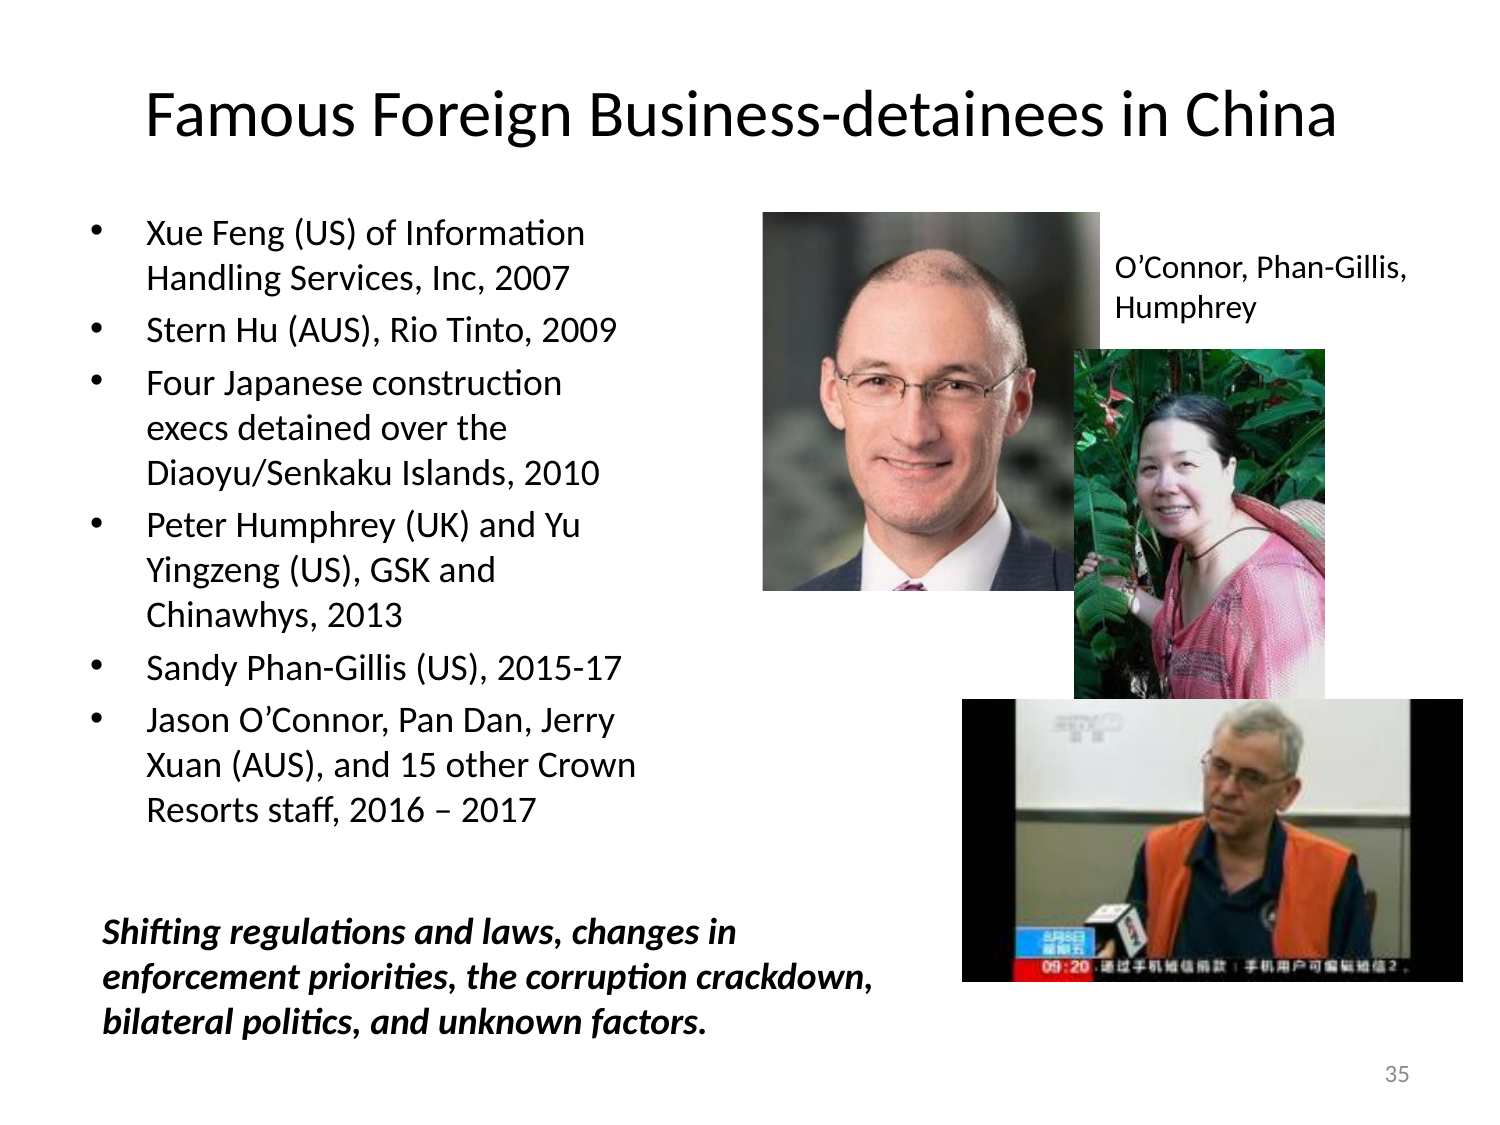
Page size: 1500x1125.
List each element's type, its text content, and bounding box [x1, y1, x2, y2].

title Famous Foreign Business-detainees in China [75, 45, 1425, 175]
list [762, 212, 1101, 591]
list Xue Feng (US) of Information Handling Services, Inc, 2007 Stern Hu (AUS), Rio Tinto, 2009 Four Japanese construction execs detained over the Diaoyu/Senkaku Islands, 2010 Peter Humphrey (UK) and Yu Yingzeng (US), GSK and Chinawhys, 2013 Sandy Phan-Gillis (US), 2015-17 Jason O’Connor, Pan Dan, Jerry Xuan (AUS), and 15 other Crown Resorts staff, 2016 – 2017 [75, 200, 663, 900]
text_box O’Connor, Phan-Gillis, Humphrey [1104, 237, 1438, 333]
text_box Shifting regulations and laws, changes in enforcement priorities, the corruption crackdown, bilateral politics, and unknown factors. [87, 899, 913, 1095]
picture [962, 349, 1463, 982]
slide_number 35 [1074, 1042, 1425, 1103]
